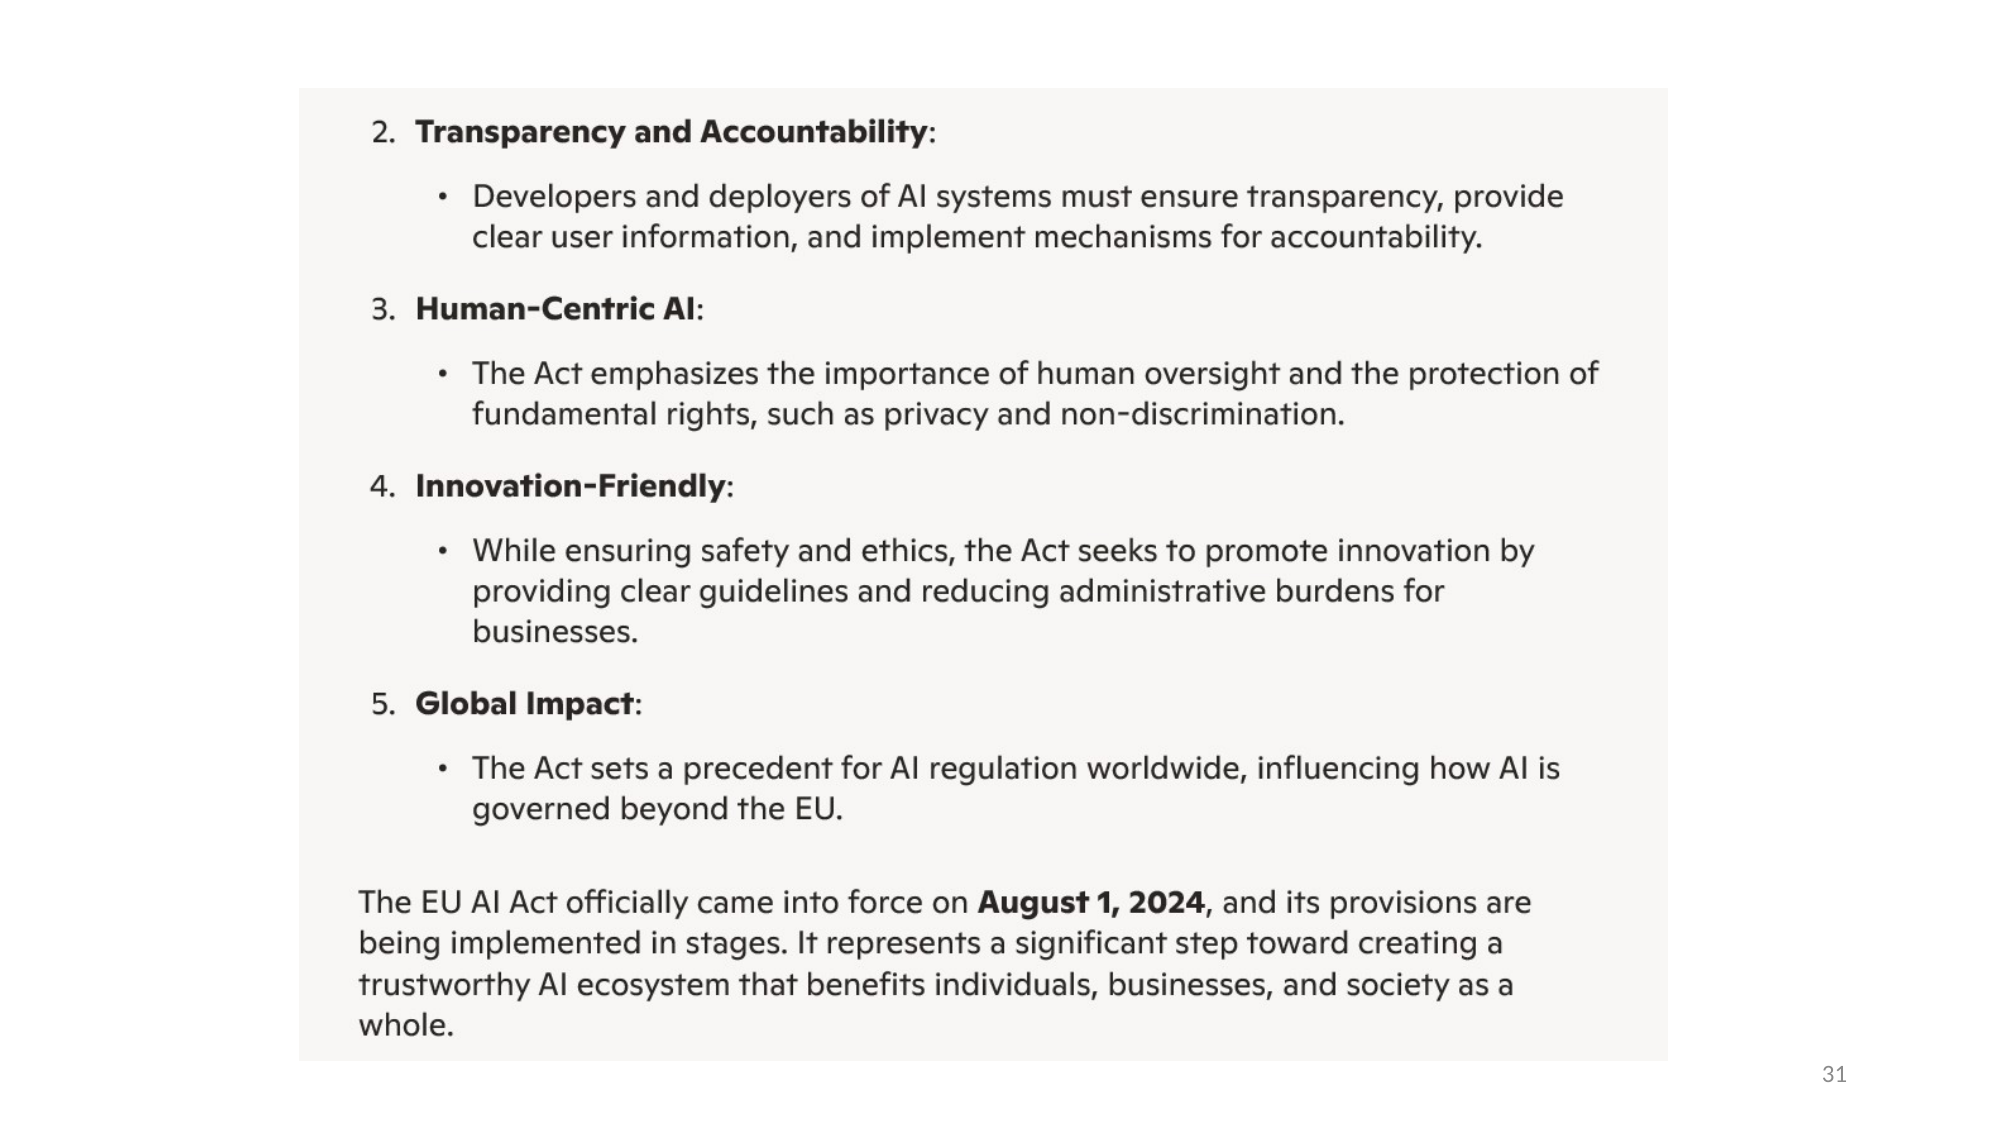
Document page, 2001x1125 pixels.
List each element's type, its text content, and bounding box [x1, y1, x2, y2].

slide_number 31 [1412, 1042, 1863, 1103]
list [298, 88, 1668, 1061]
